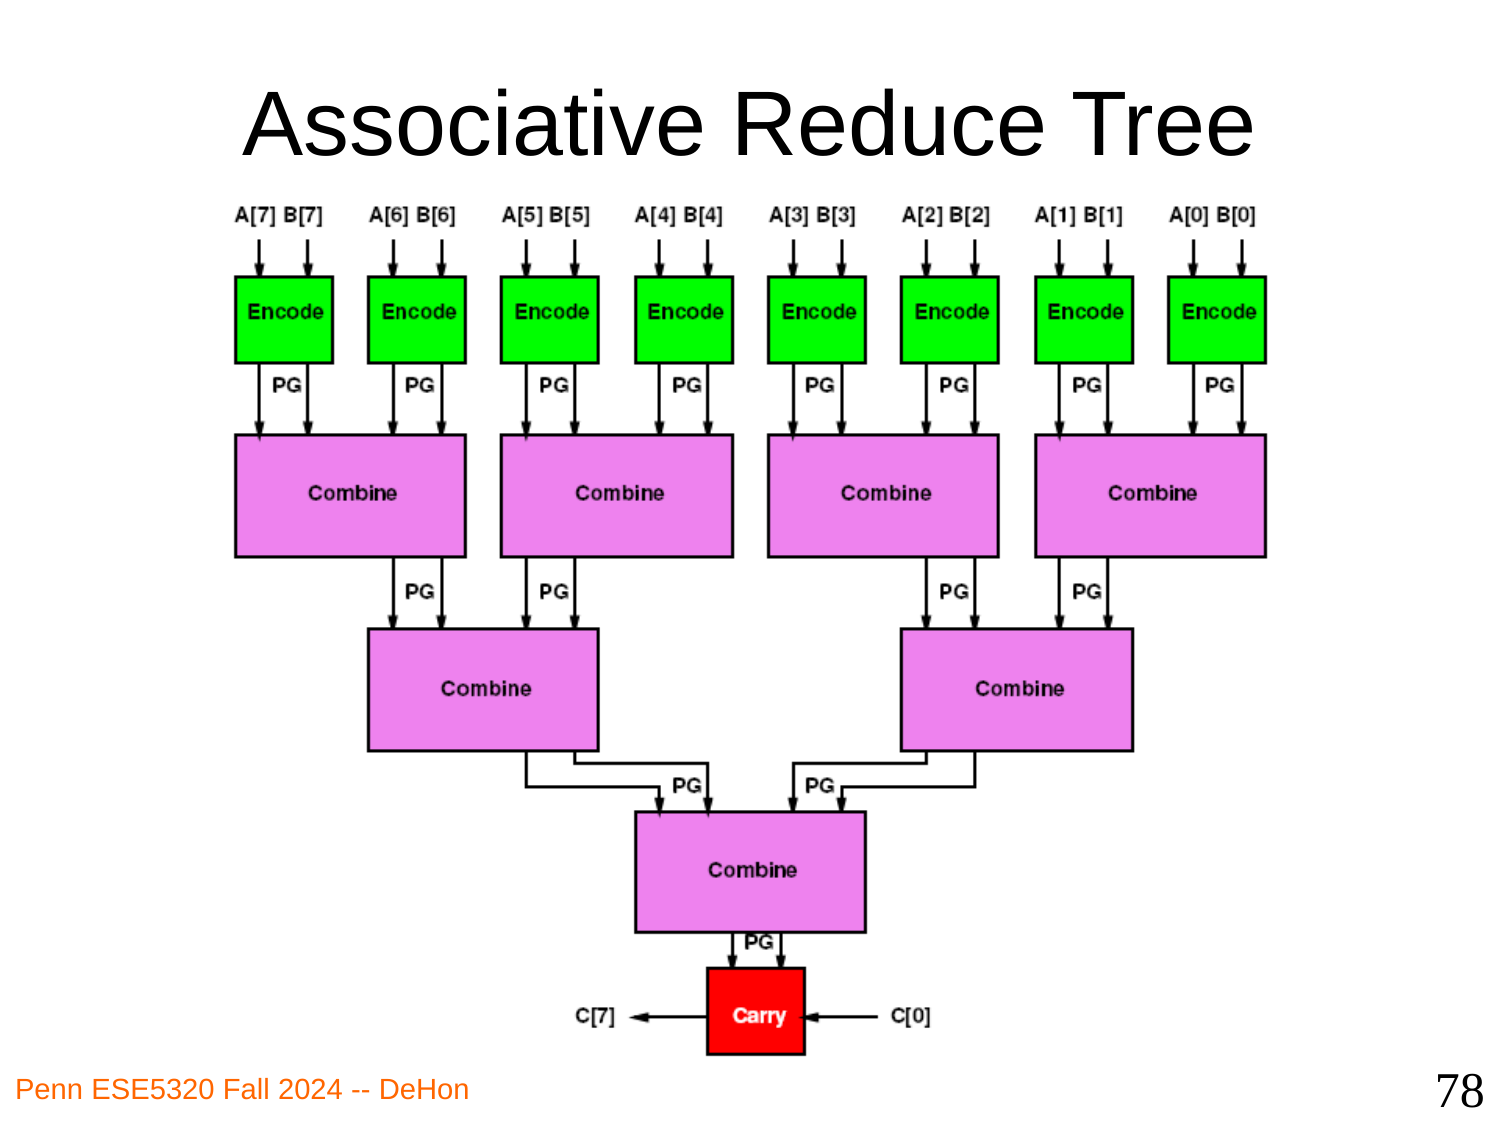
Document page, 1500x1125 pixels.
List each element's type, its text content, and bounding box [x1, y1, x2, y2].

slide_number Penn ESE5320 Fall 2024 -- DeHon [0, 1062, 576, 1125]
picture [224, 199, 1273, 1065]
slide_number 78 [1187, 1049, 1500, 1125]
title Associative Reduce Tree [112, 24, 1388, 213]
